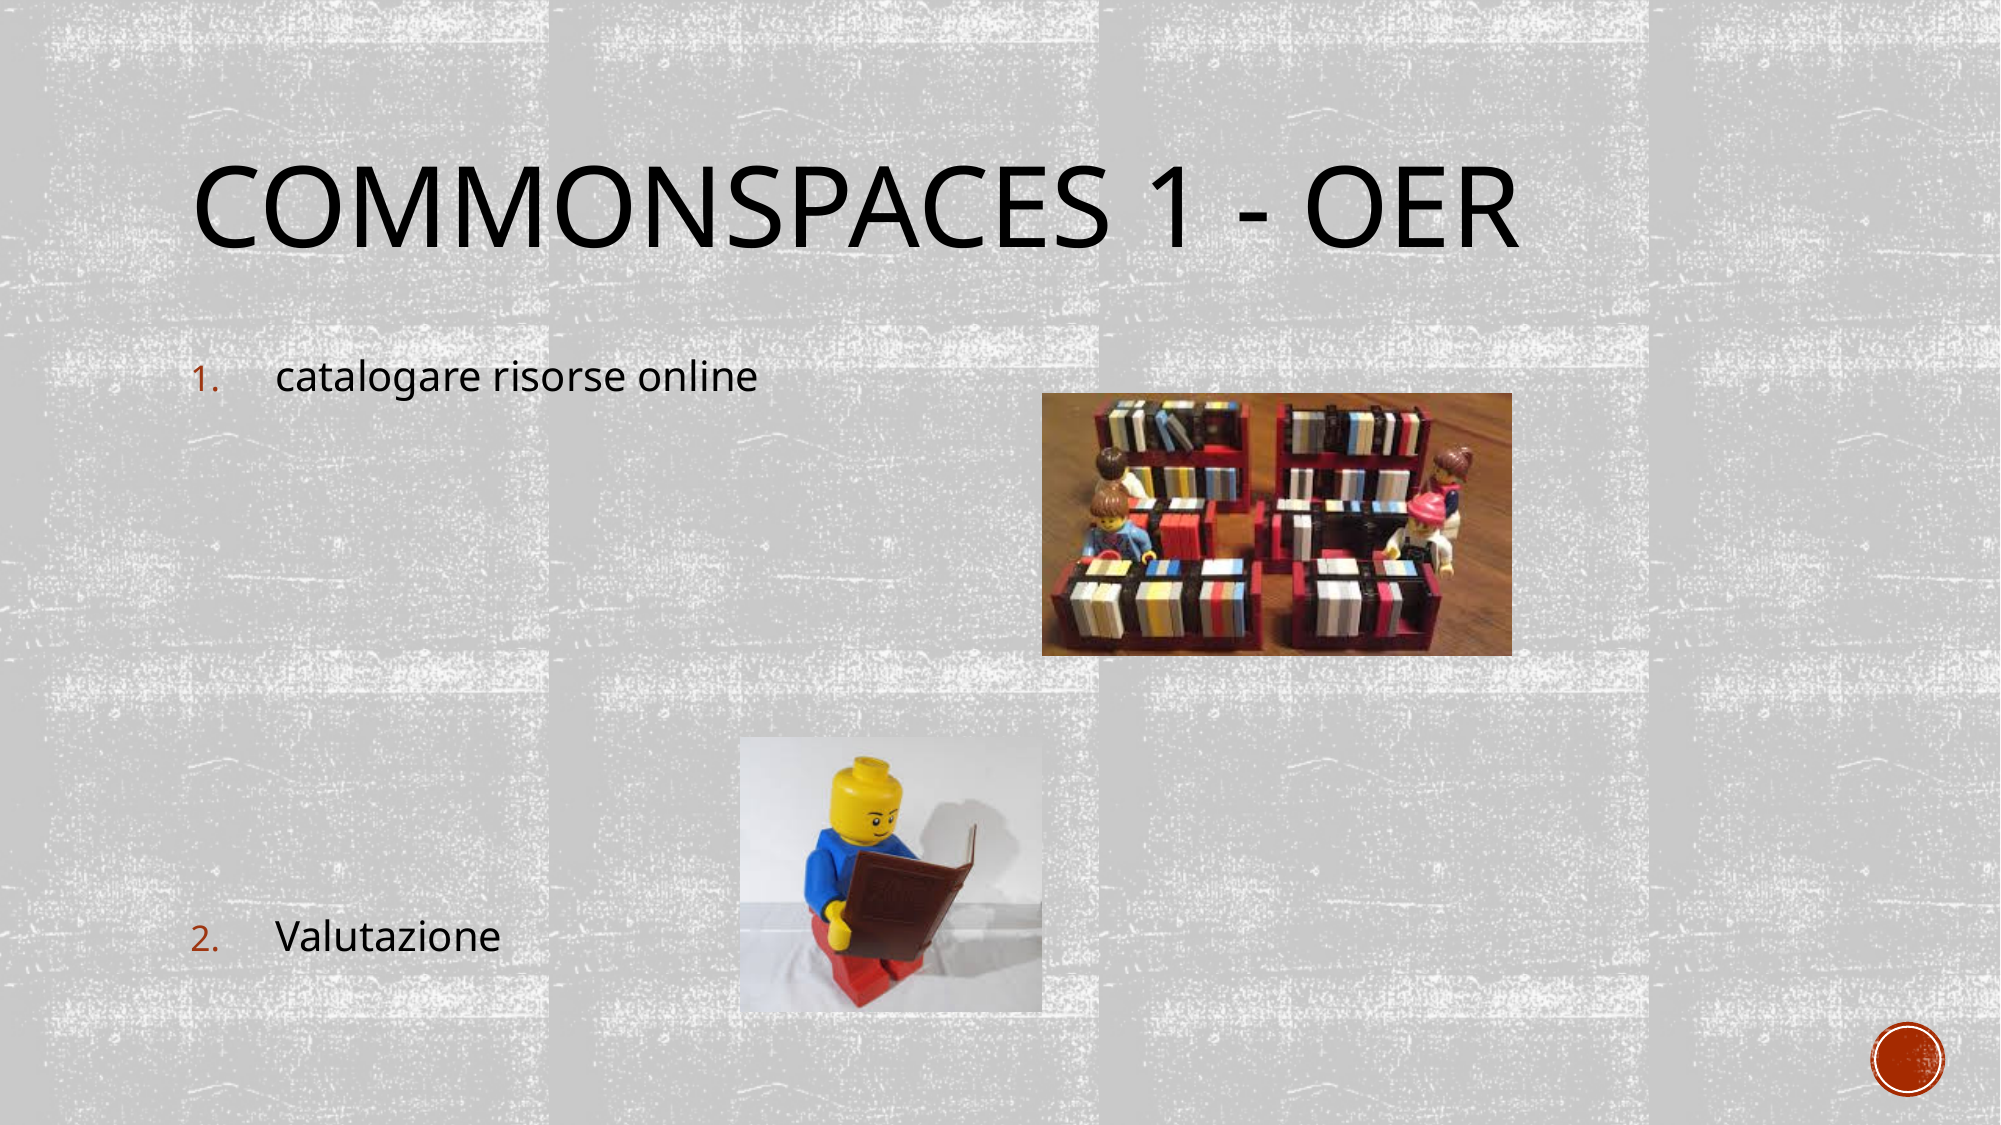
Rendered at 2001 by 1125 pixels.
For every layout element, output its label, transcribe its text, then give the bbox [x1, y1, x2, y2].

title Commonspaces 1 - OER [175, 79, 1826, 344]
slide_number [1855, 1028, 1961, 1089]
picture [740, 737, 1042, 1012]
picture [1042, 393, 1512, 656]
list catalogare risorse online Valutazione [175, 348, 1826, 1013]
